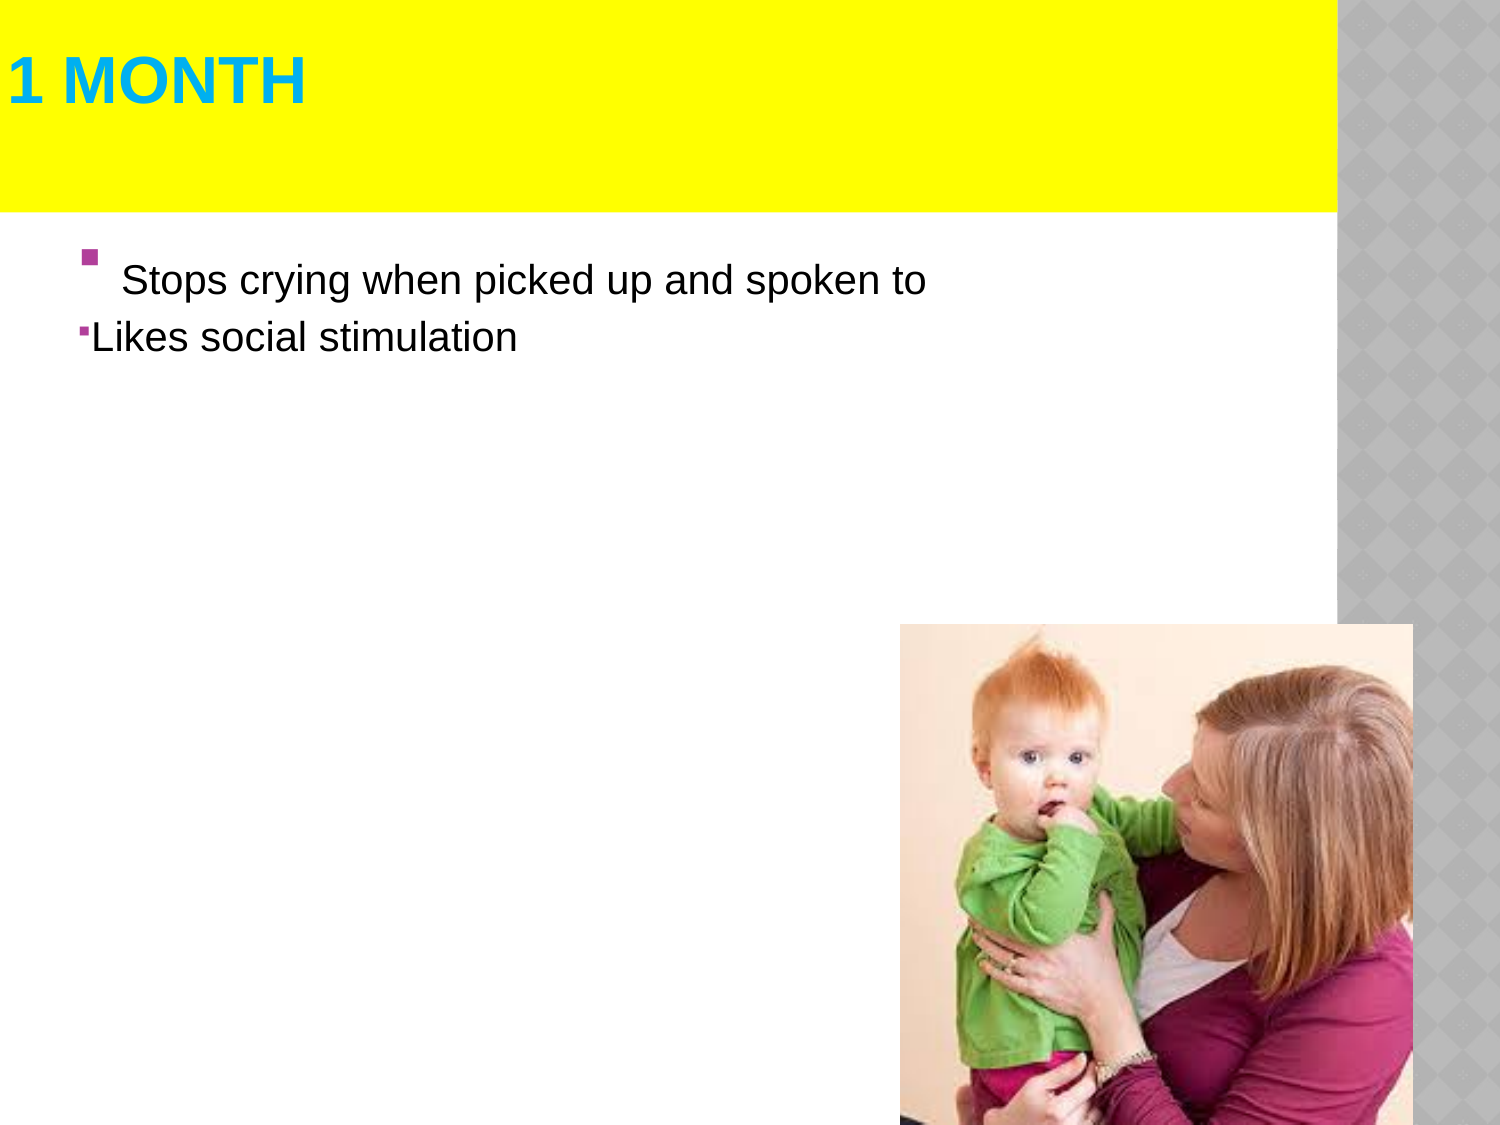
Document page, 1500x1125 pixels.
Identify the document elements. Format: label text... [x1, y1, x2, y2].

list Stops crying when picked up and spoken to Likes social stimulation [62, 212, 1250, 1008]
title 1 month [0, 0, 1338, 213]
picture [899, 624, 1413, 1125]
